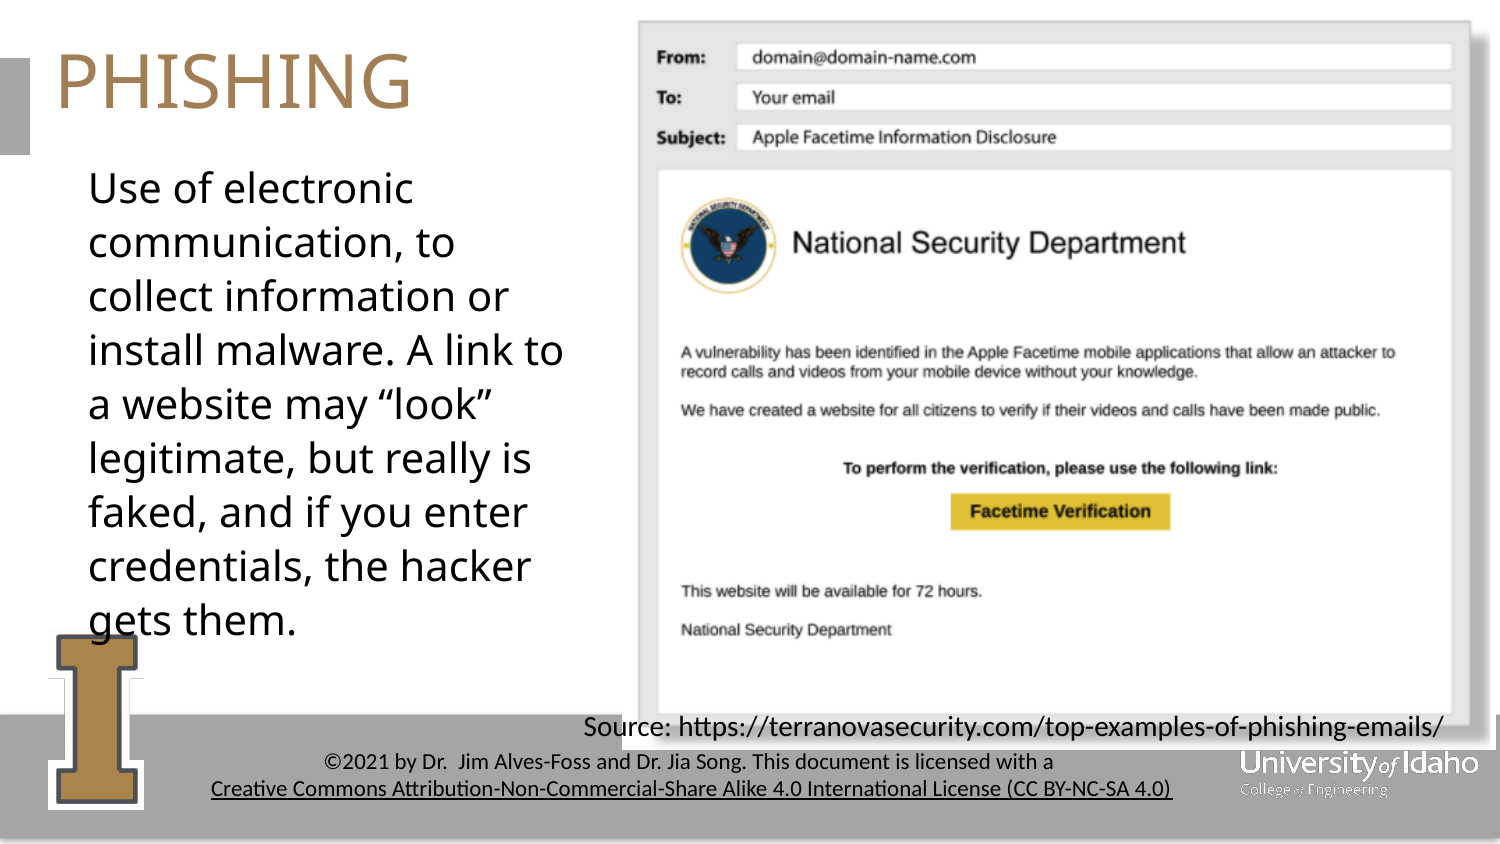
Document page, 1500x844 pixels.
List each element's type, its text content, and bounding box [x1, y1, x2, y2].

text_box Source: https://terranovasecurity.com/top-examples-of-phishing-emails/ [568, 699, 617, 750]
picture [622, 10, 1500, 844]
title PHISHING [54, 33, 617, 128]
list Use of electronic communication, to collect information or install malware. A link to a website may “look” legitimate, but really is faked, and if you enter credentials, the hacker gets them. [87, 157, 590, 700]
picture [48, 627, 144, 810]
